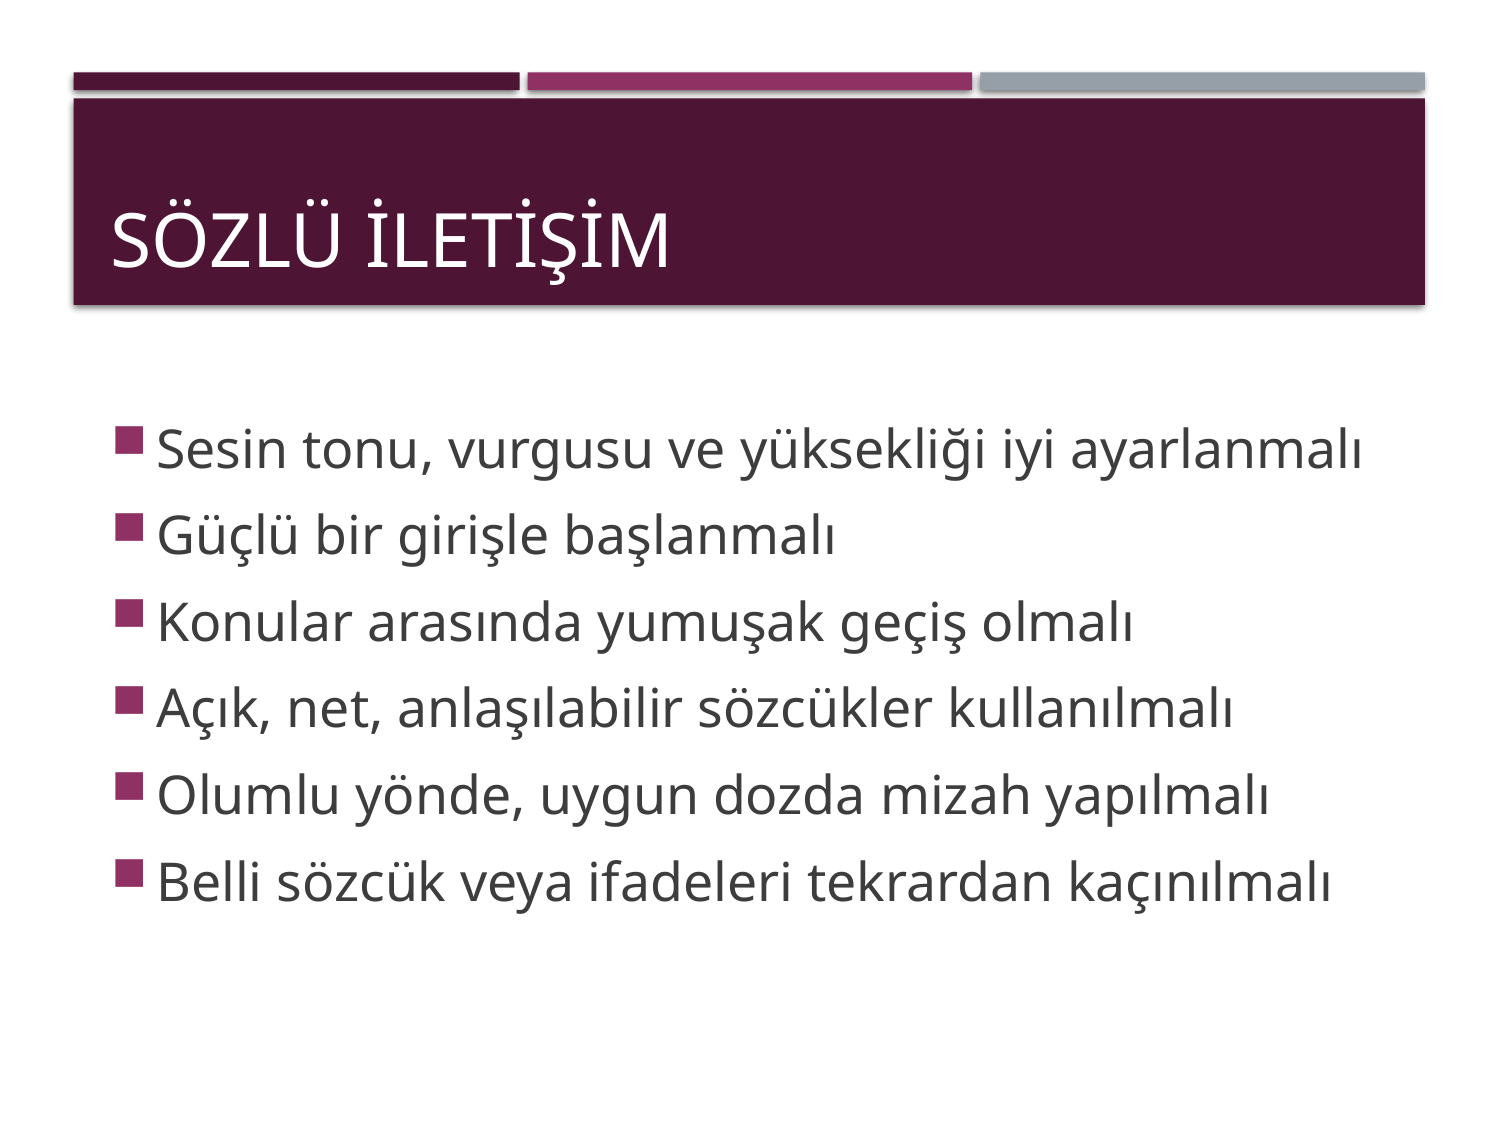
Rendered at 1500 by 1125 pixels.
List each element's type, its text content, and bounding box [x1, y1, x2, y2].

title Sözlü İletişim [95, 112, 1406, 291]
list Sesin tonu, vurgusu ve yüksekliği iyi ayarlanmalı Güçlü bir girişle başlanmalı Konular arasında yumuşak geçiş olmalı Açık, net, anlaşılabilir sözcükler kullanılmalı Olumlu yönde, uygun dozda mizah yapılmalı Belli sözcük veya ifadeleri tekrardan kaçınılmalı [95, 365, 1406, 962]
